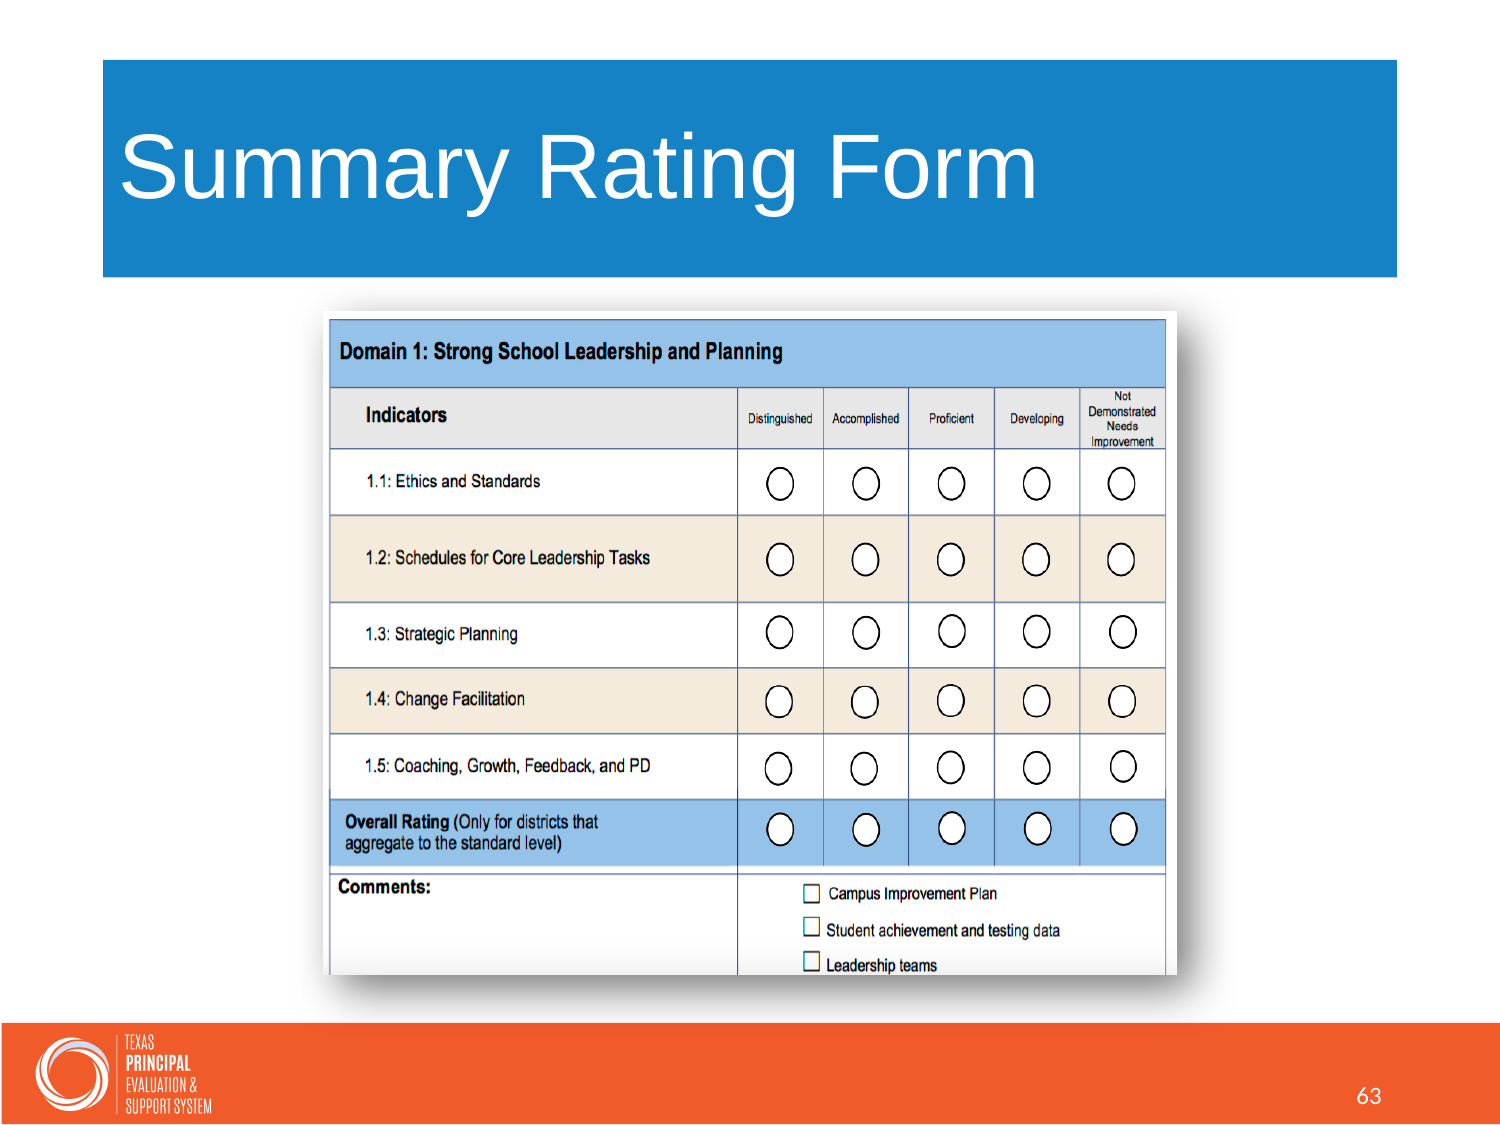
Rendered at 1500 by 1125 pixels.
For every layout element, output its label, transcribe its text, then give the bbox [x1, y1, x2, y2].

picture [323, 311, 1177, 975]
slide_number 63 [1059, 1065, 1397, 1125]
title Summary Rating Form [103, 59, 1397, 278]
picture [27, 1026, 223, 1121]
